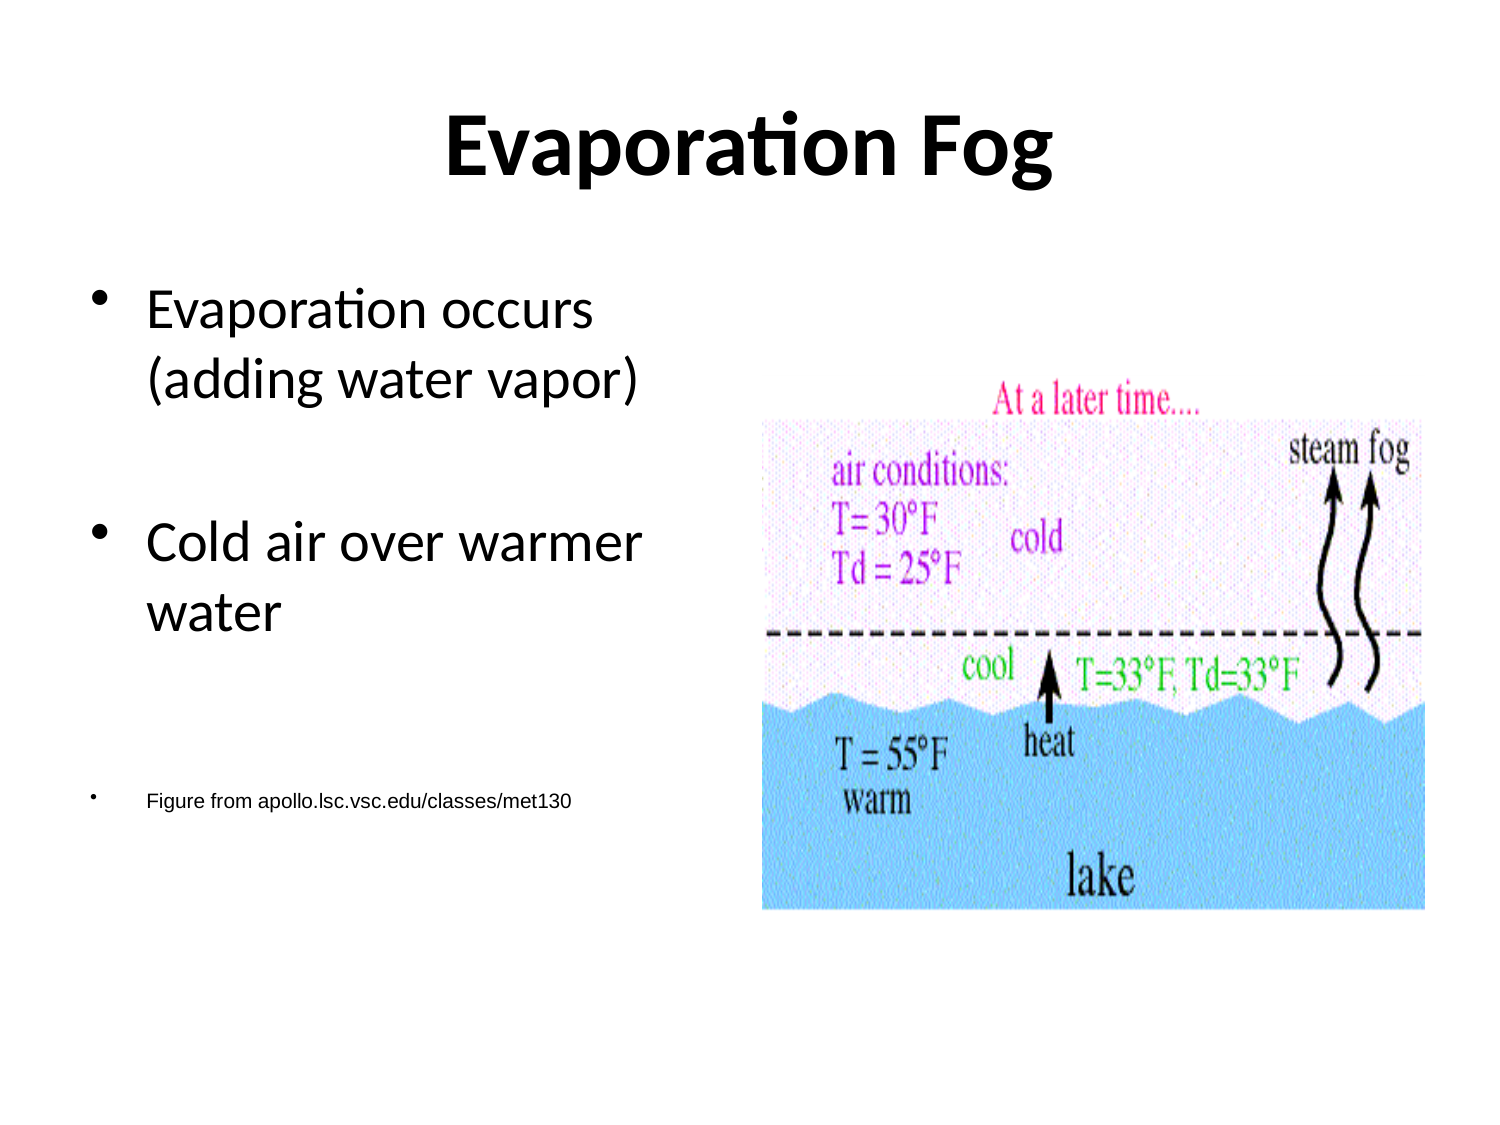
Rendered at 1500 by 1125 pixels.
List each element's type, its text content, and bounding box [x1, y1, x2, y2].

picture [762, 374, 1426, 913]
list Evaporation occurs (adding water vapor) Cold air over warmer water Figure from apollo.lsc.vsc.edu/classes/met130 [74, 262, 738, 1006]
title Evaporation Fog [74, 44, 1426, 233]
